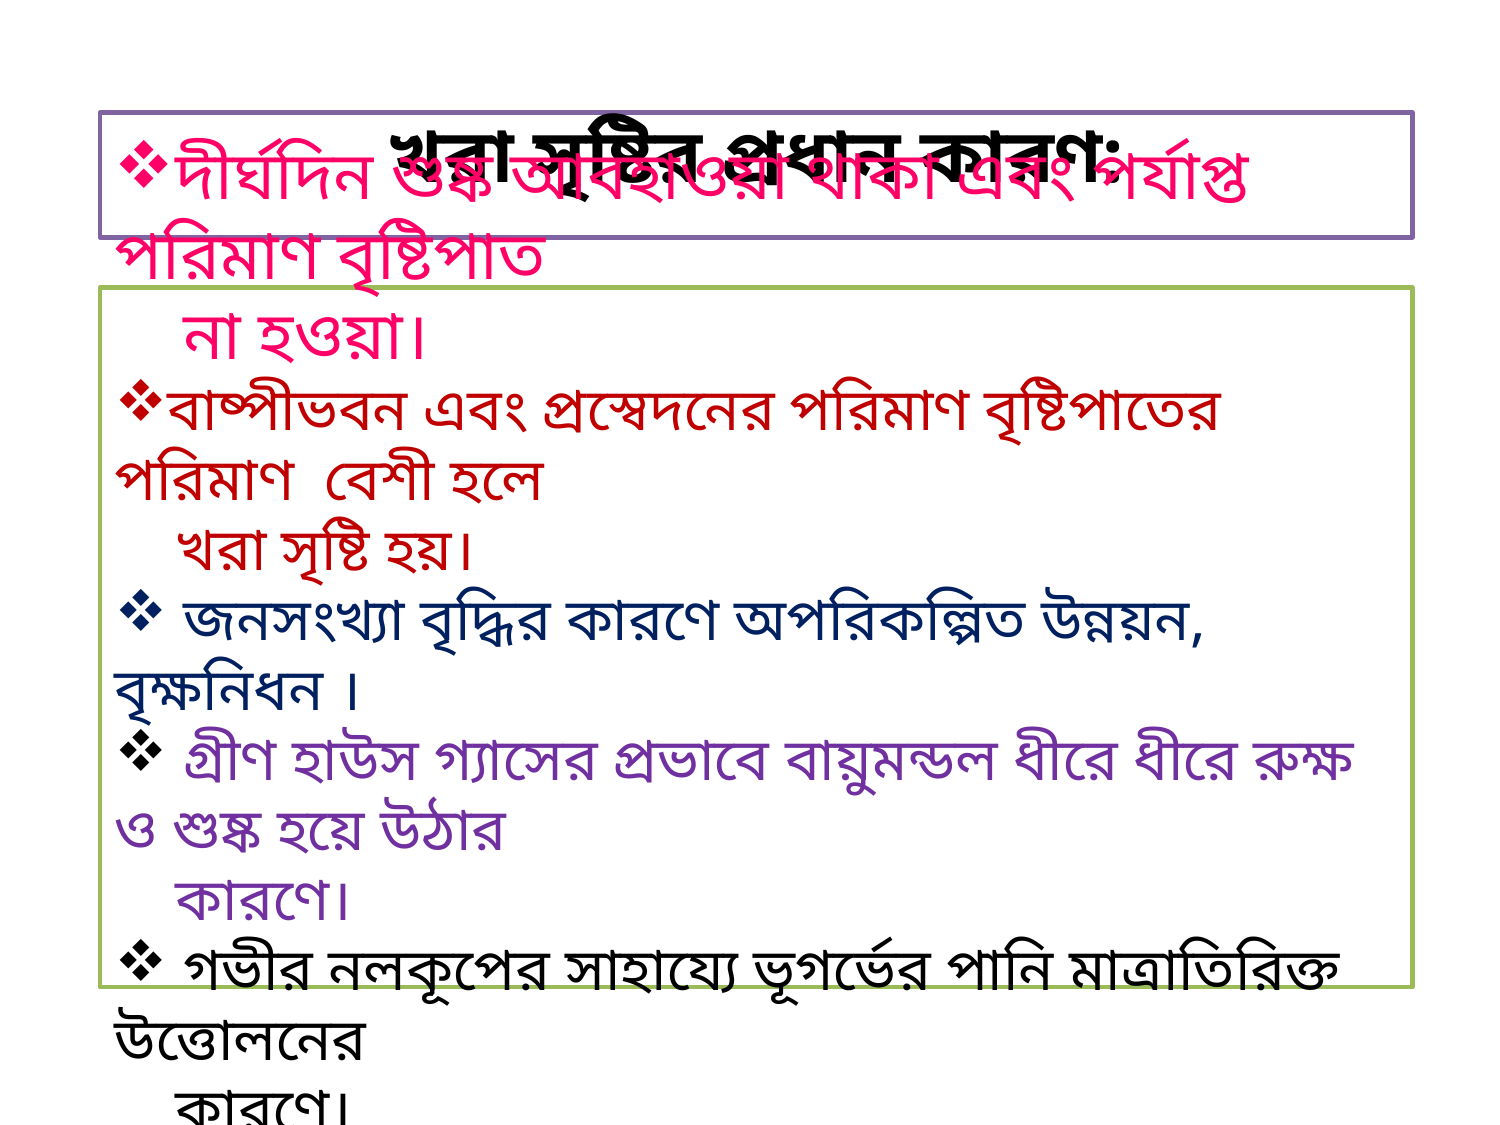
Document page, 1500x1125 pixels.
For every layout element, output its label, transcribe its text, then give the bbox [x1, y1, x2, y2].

text_box খরা সৃষ্টির প্রধান কারণ: [98, 110, 1415, 240]
text_box দীর্ঘদিন শুষ্ক আবহাওয়া থাকা এবং পর্যাপ্ত পরিমাণ বৃষ্টিপাত না হওয়া। বাষ্পীভবন এবং প্রস্বেদনের পরিমাণ বৃষ্টিপাতের পরিমাণ বেশী হলে খরা সৃষ্টি হয়। জনসংখ্যা বৃদ্ধির কারণে অপরিকল্পিত উন্নয়ন, বৃক্ষনিধন । গ্রীণ হাউস গ্যাসের প্রভাবে বায়ুমন্ডল ধীরে ধীরে রুক্ষ ও শুষ্ক হয়ে উঠার কারণে। গভীর নলকূপের সাহায্যে ভূগর্ভের পানি মাত্রাতিরিক্ত উত্তোলনের কারণে। [98, 285, 1415, 989]
